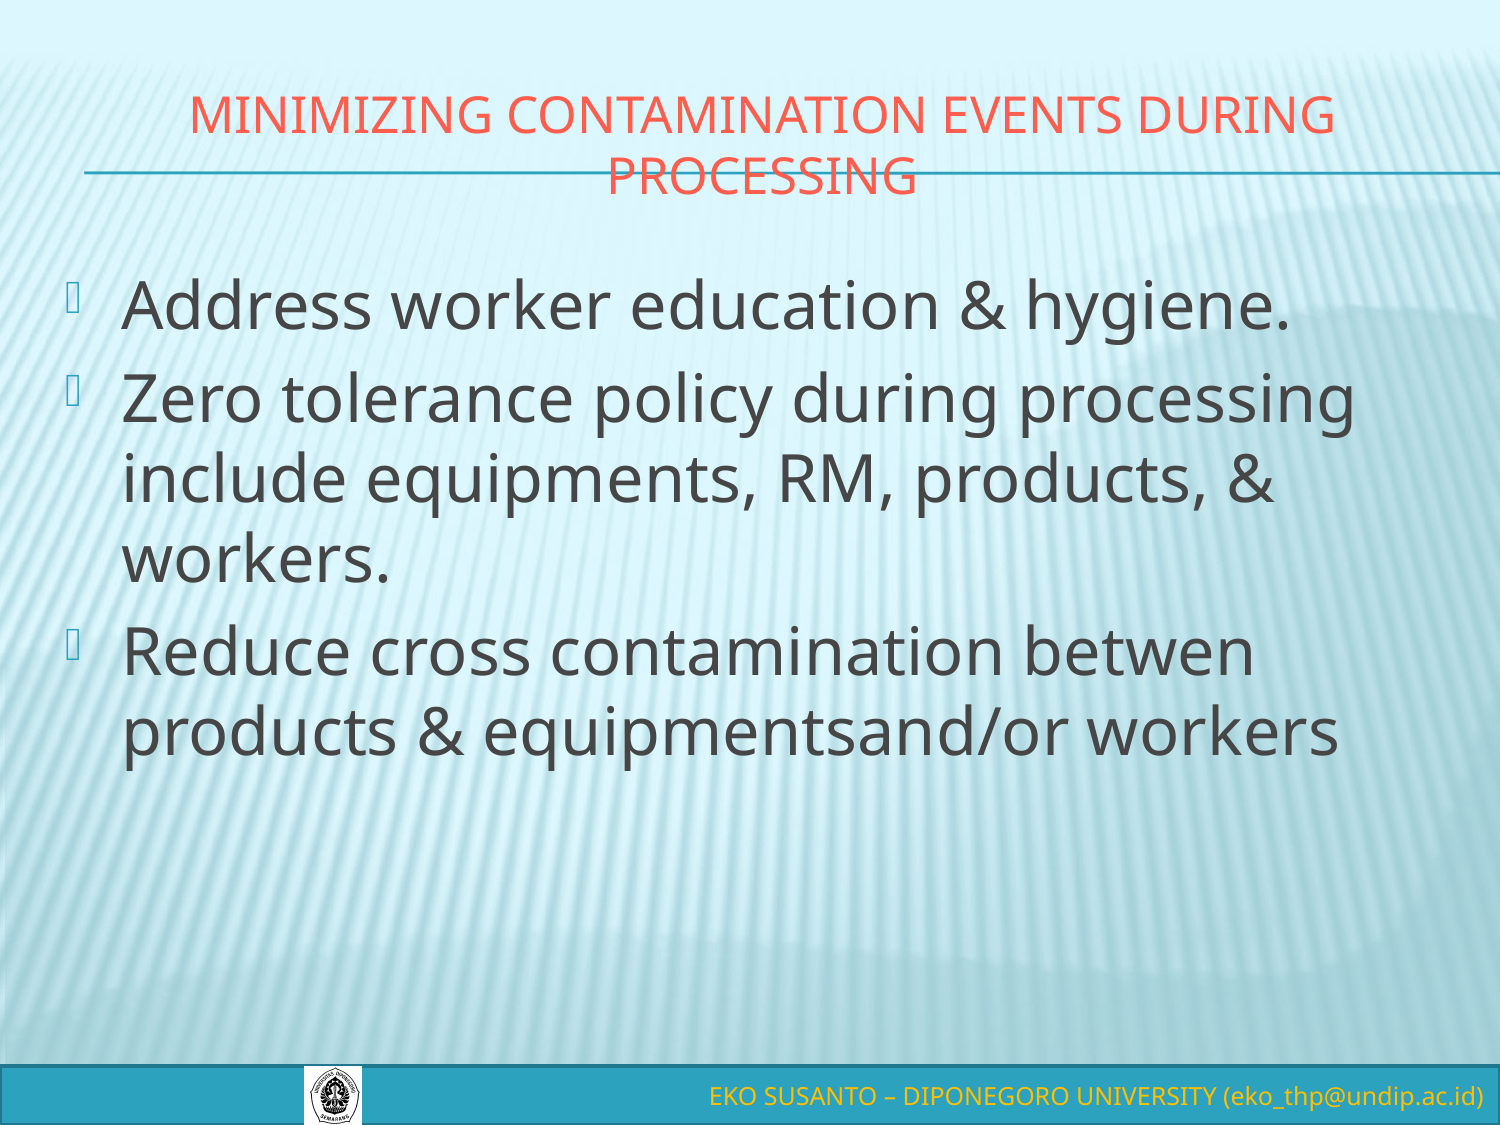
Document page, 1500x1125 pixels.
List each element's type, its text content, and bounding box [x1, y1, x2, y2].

list Address worker education & hygiene. Zero tolerance policy during processing include equipments, RM, products, & workers. Reduce cross contamination betwen products & equipmentsand/or workers [49, 254, 1476, 998]
title MINIMIZING CONTAMINATION EVENTS DURING PROCESSING [50, 75, 1475, 213]
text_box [0, 1066, 1500, 1125]
